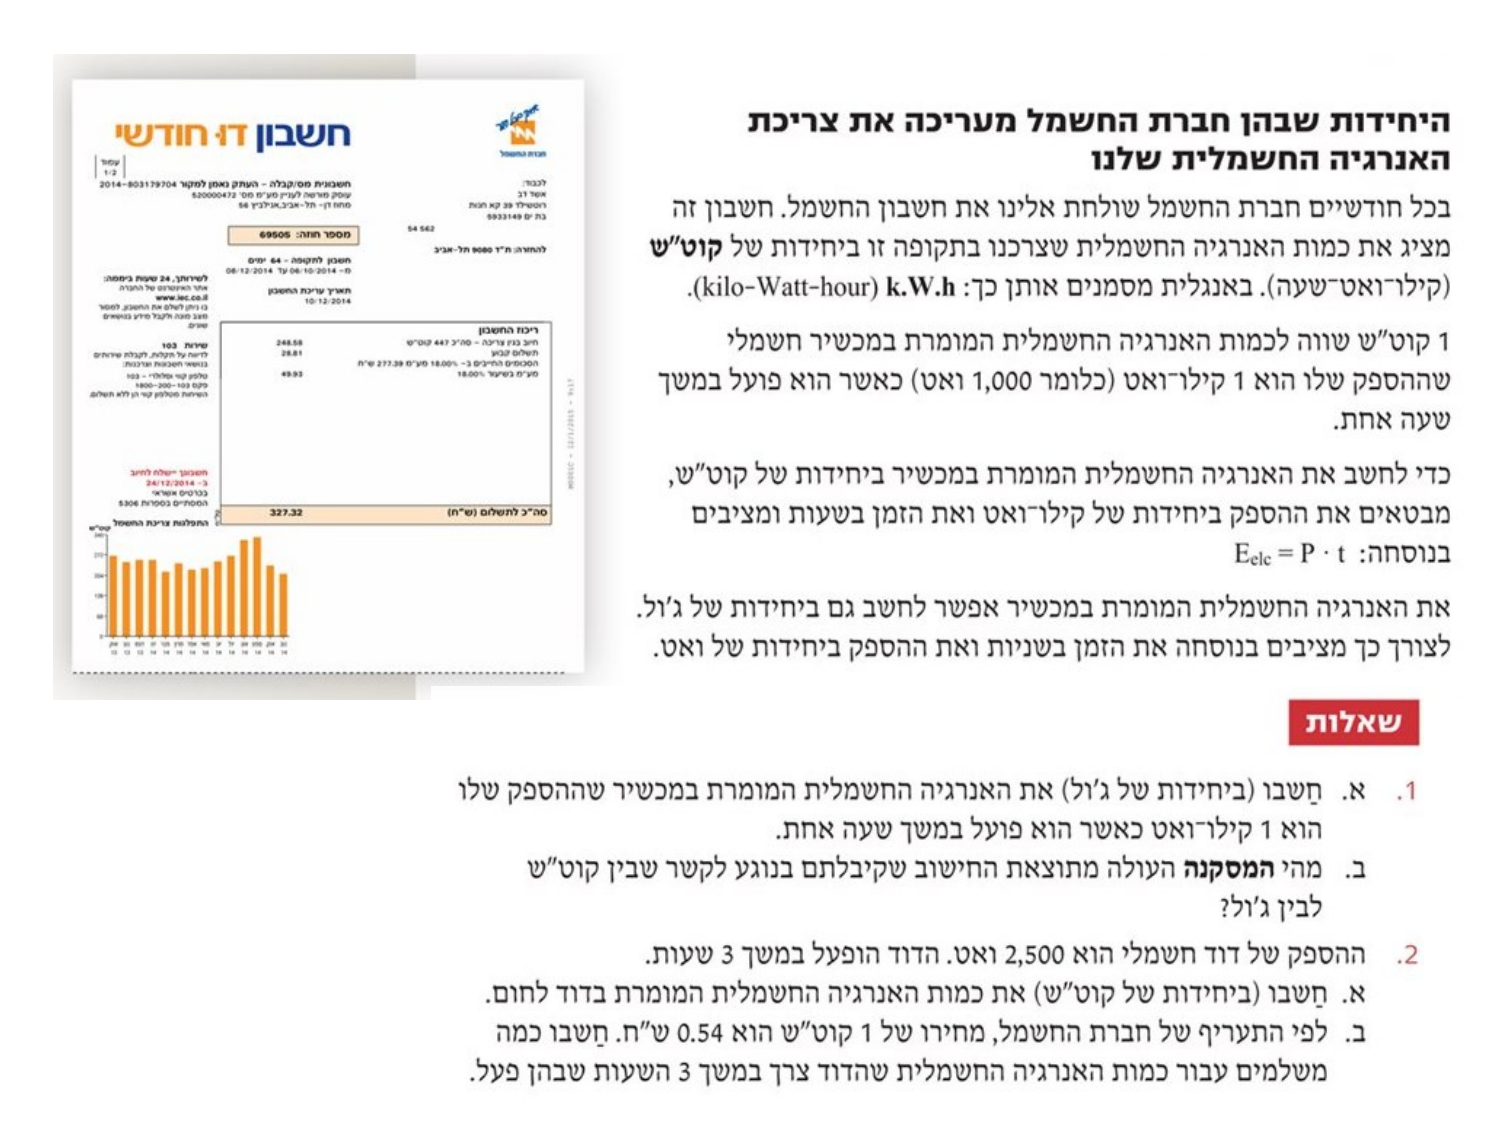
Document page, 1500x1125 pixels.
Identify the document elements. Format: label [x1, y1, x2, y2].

picture [52, 53, 1466, 1105]
